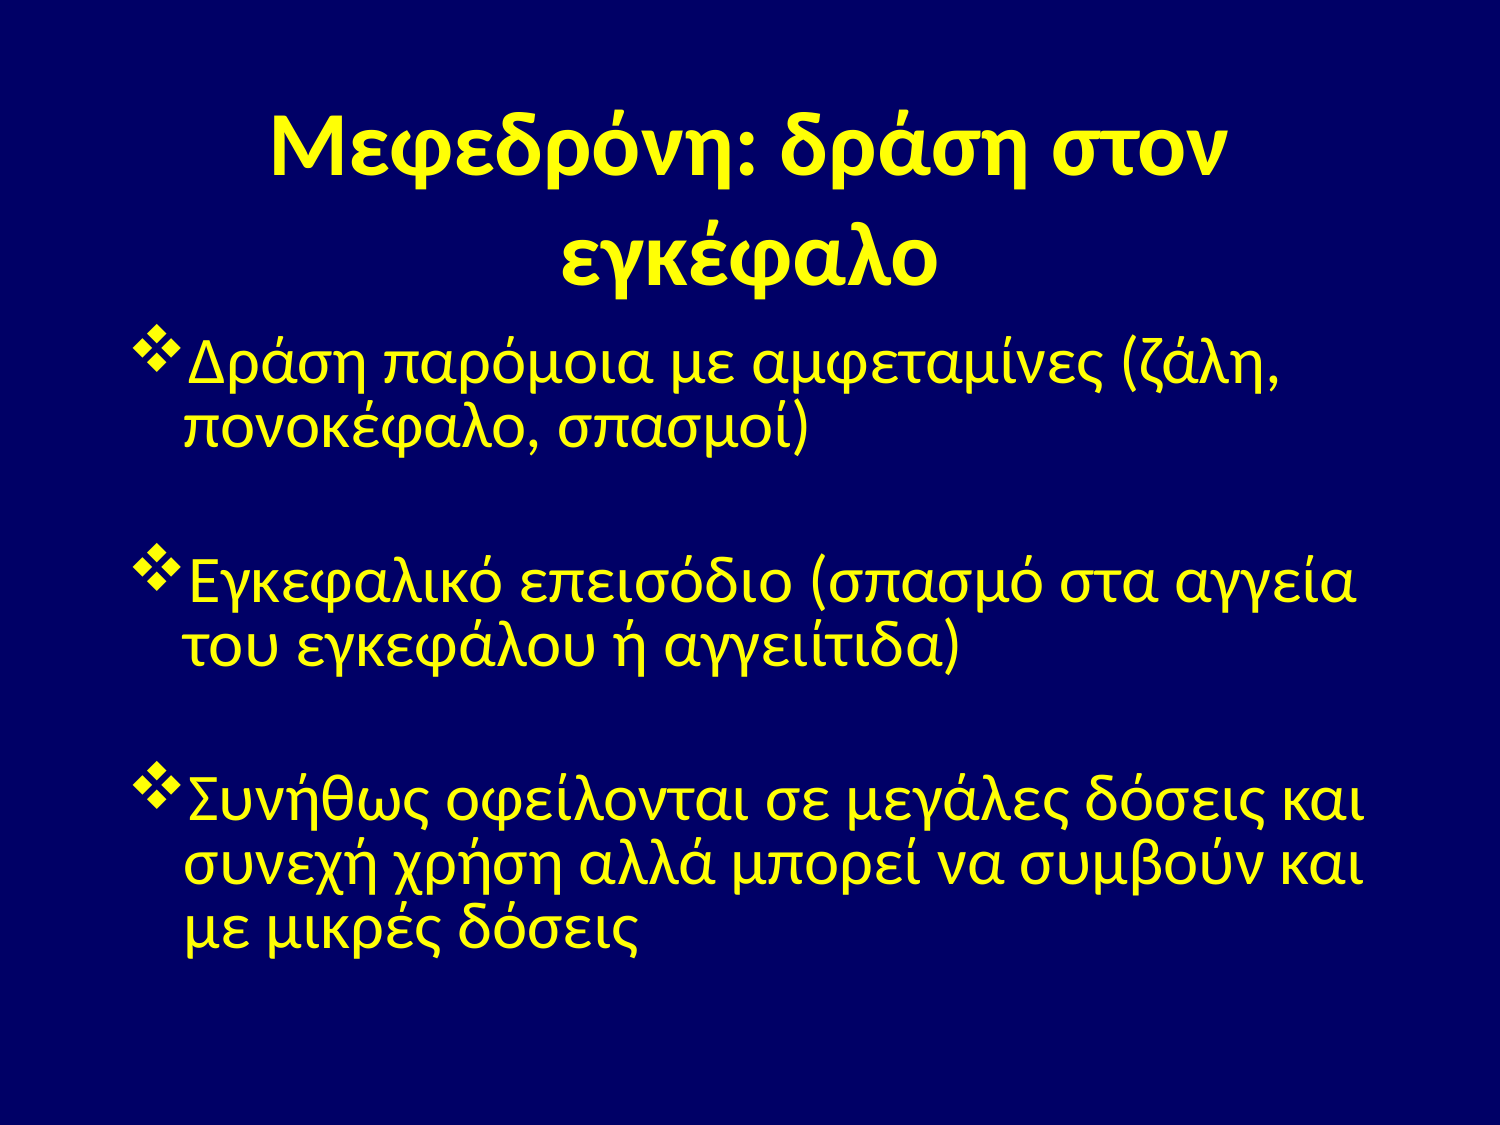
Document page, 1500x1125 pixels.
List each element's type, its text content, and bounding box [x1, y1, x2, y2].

title Μεφεδρόνη: δράση στον εγκέφαλο [112, 99, 1388, 288]
list Δράση παρόμοια με αμφεταμίνες (ζάλη, πονοκέφαλο, σπασμοί) Εγκεφαλικό επεισόδιο (σπασμό στα αγγεία του εγκεφάλου ή αγγειίτιδα) Συνήθως οφείλονται σε μεγάλες δόσεις και συνεχή χρήση αλλά μπορεί να συμβούν και με μικρές δόσεις [112, 324, 1388, 1001]
